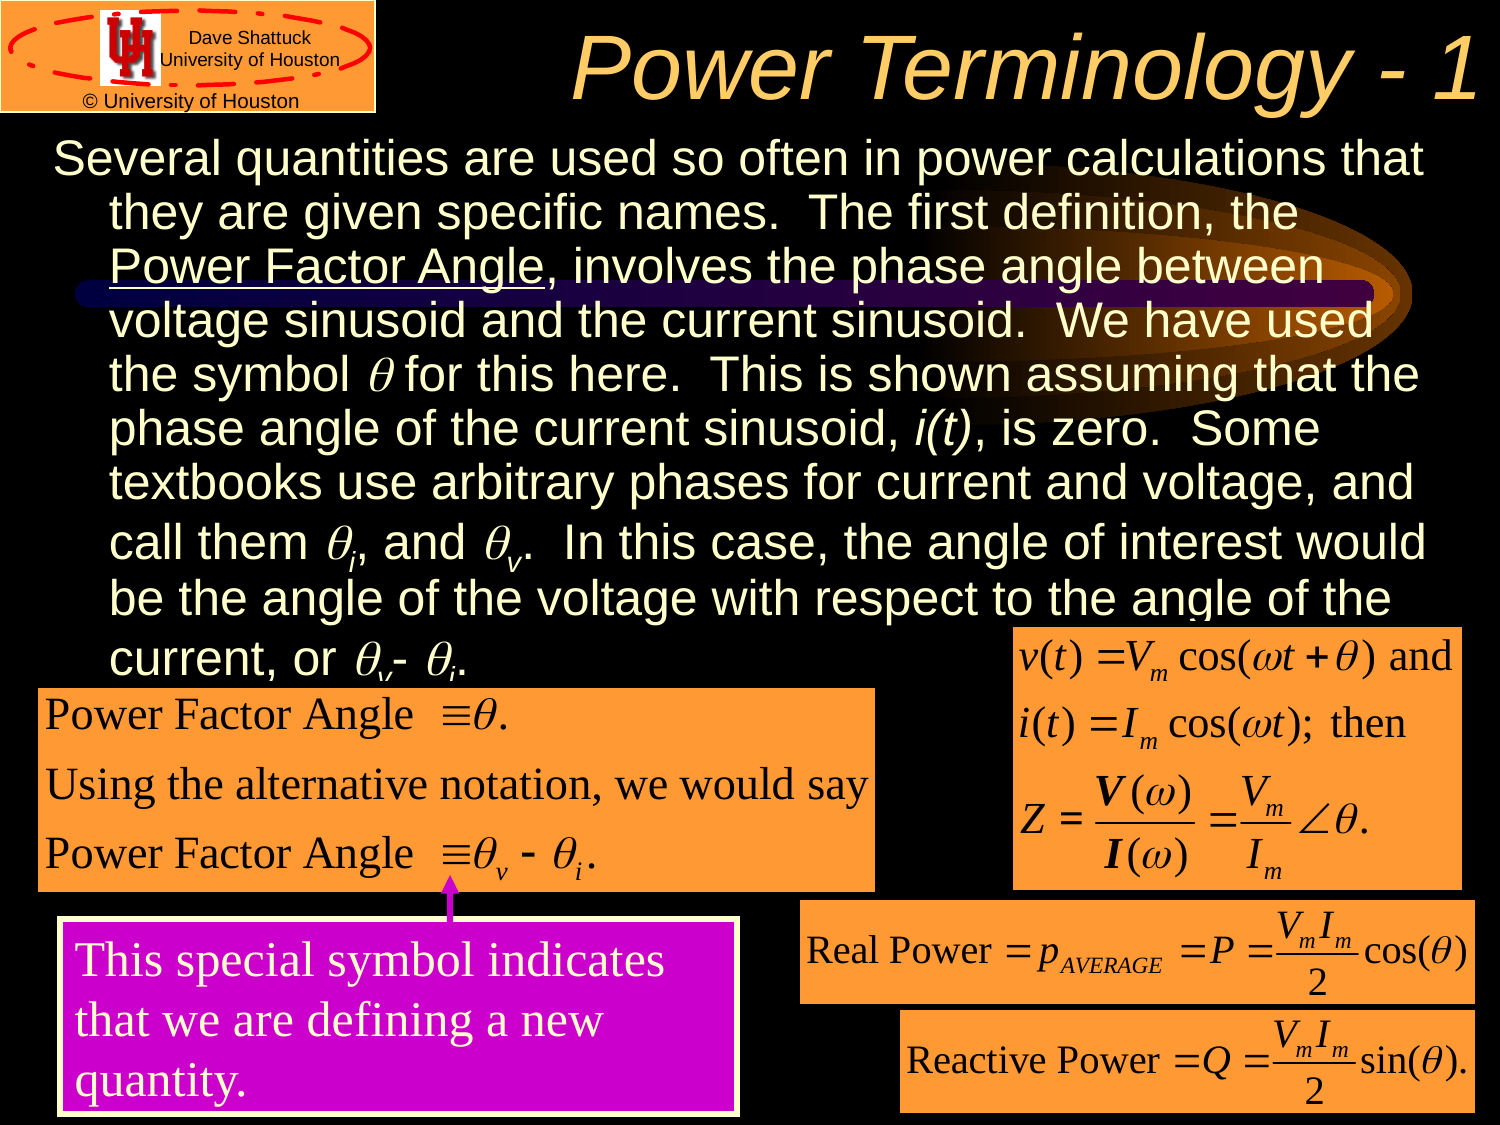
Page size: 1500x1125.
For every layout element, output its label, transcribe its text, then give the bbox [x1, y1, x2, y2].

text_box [37, 687, 876, 892]
text_box This special symbol indicates that we are defining a new quantity. [59, 919, 738, 1114]
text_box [899, 1010, 1476, 1114]
list Several quantities are used so often in power calculations that they are given specific names. The first definition, the Power Factor Angle, involves the phase angle between voltage sinusoid and the current sinusoid. We have used the symbol q for this here. This is shown assuming that the phase angle of the current sinusoid, i(t), is zero. Some textbooks use arbitrary phases for current and voltage, and call them qi, and qv. In this case, the angle of interest would be the angle of the voltage with respect to the angle of the current, or qv- qi. [37, 125, 1463, 700]
title Power Terminology - 1 [387, 0, 1500, 125]
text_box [1012, 626, 1463, 890]
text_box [799, 899, 1476, 1005]
